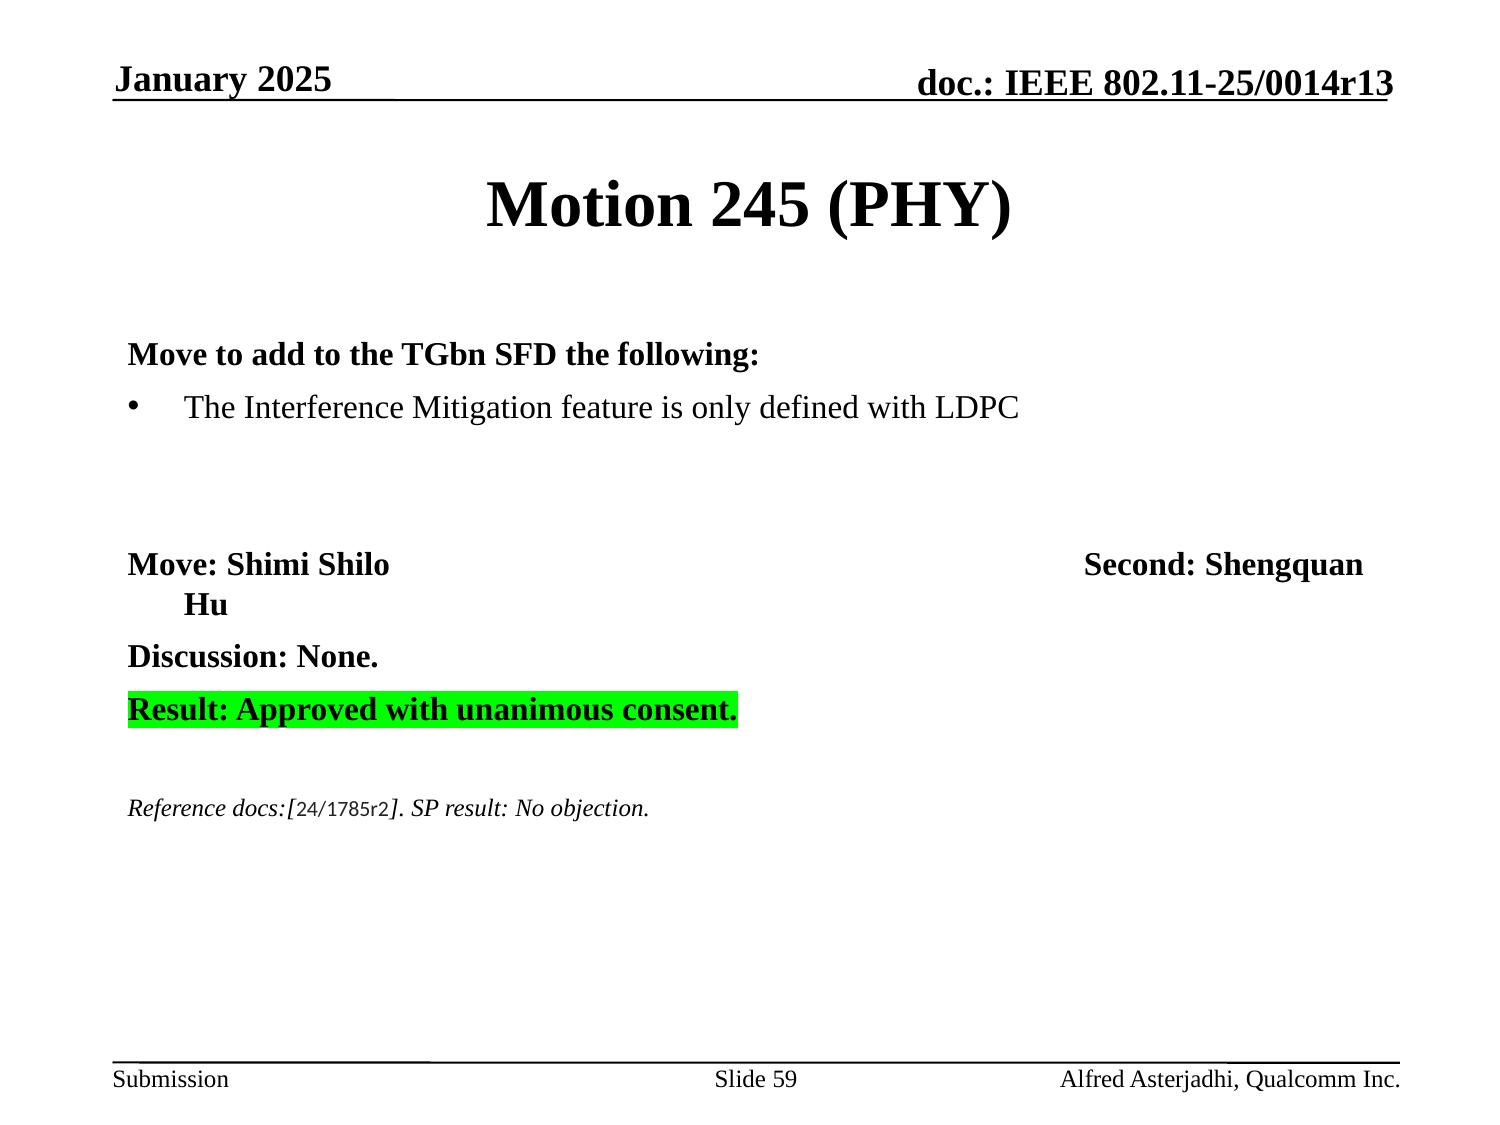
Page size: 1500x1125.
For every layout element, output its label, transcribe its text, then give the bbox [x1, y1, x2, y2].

title Motion 245 (PHY) [112, 112, 1388, 288]
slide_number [114, 54, 423, 100]
slide_number Slide 59 [712, 1061, 800, 1123]
list Move to add to the TGbn SFD the following: The Interference Mitigation feature is only defined with LDPC Move: Shimi Shilo Second: Shengquan Hu Discussion: None. Result: Approved with unanimous consent. Reference docs:[24/1785r2]. SP result: No objection. [112, 324, 1388, 1000]
footer Alfred Asterjadhi, Qualcomm Inc. [878, 1061, 1402, 1093]
